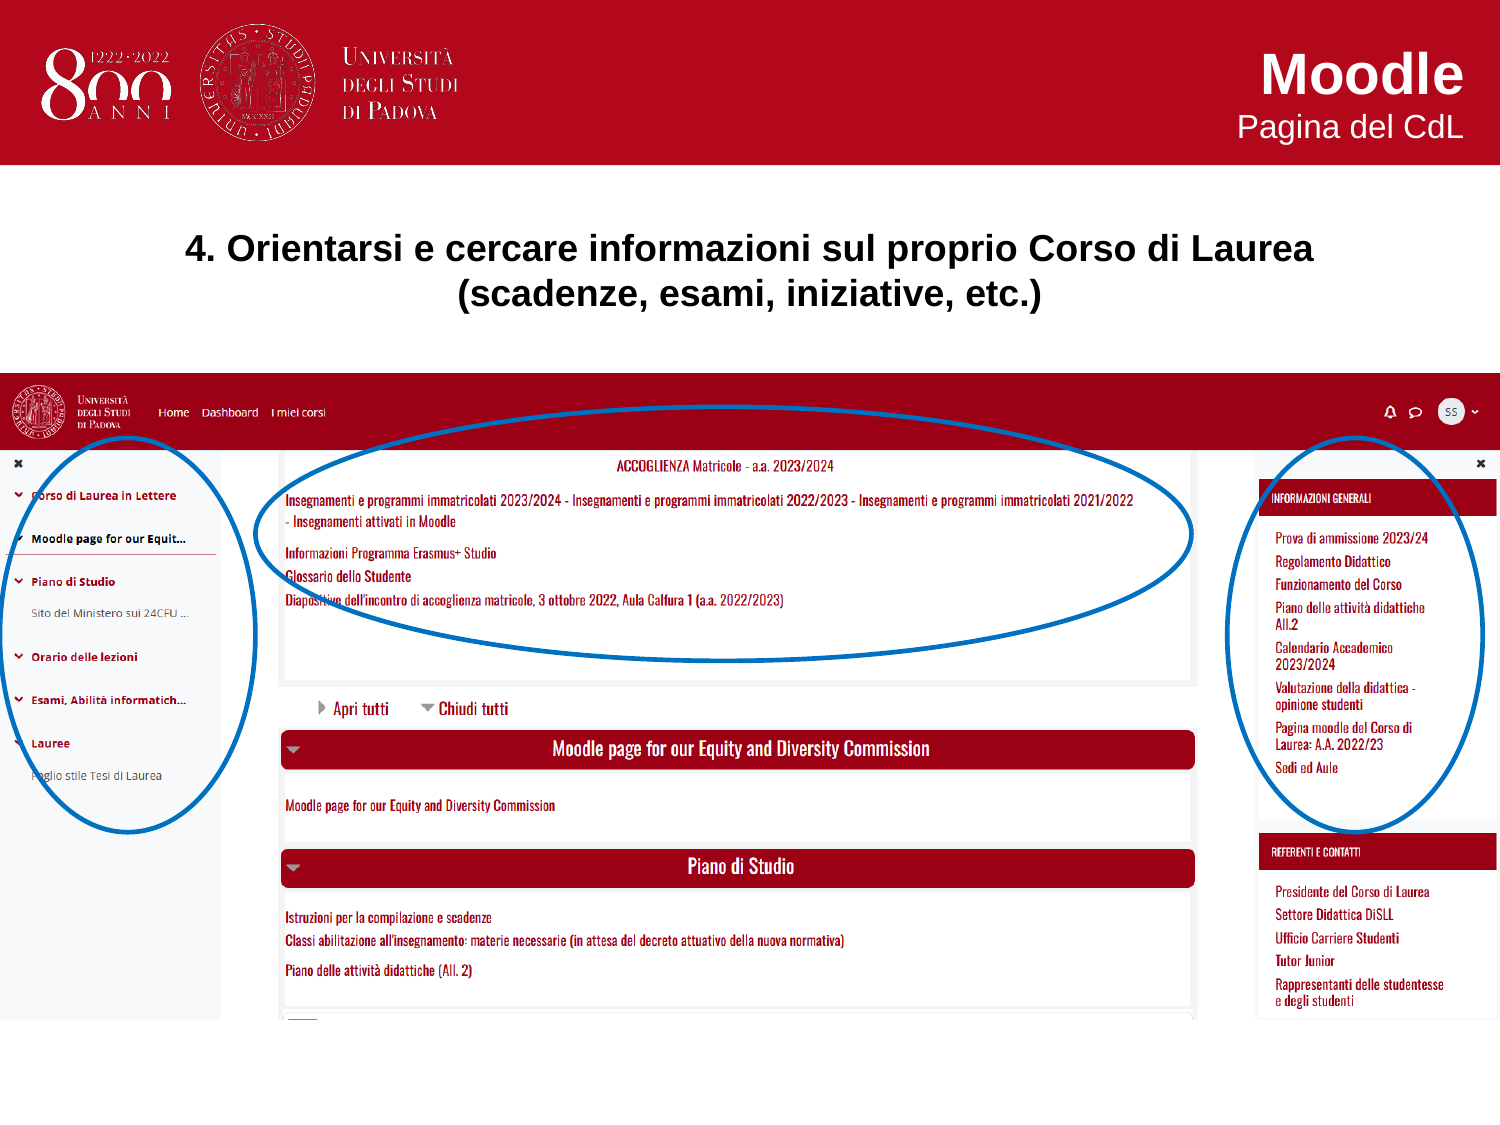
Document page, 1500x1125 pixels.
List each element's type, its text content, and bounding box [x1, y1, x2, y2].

picture [0, 373, 1500, 1020]
text_box 4. Orientarsi e cercare informazioni sul proprio Corso di Laurea (scadenze, esami, iniziative, etc.) [0, 216, 1500, 322]
text_box Moodle Pagina del CdL [679, 0, 1500, 166]
picture [41, 24, 457, 141]
